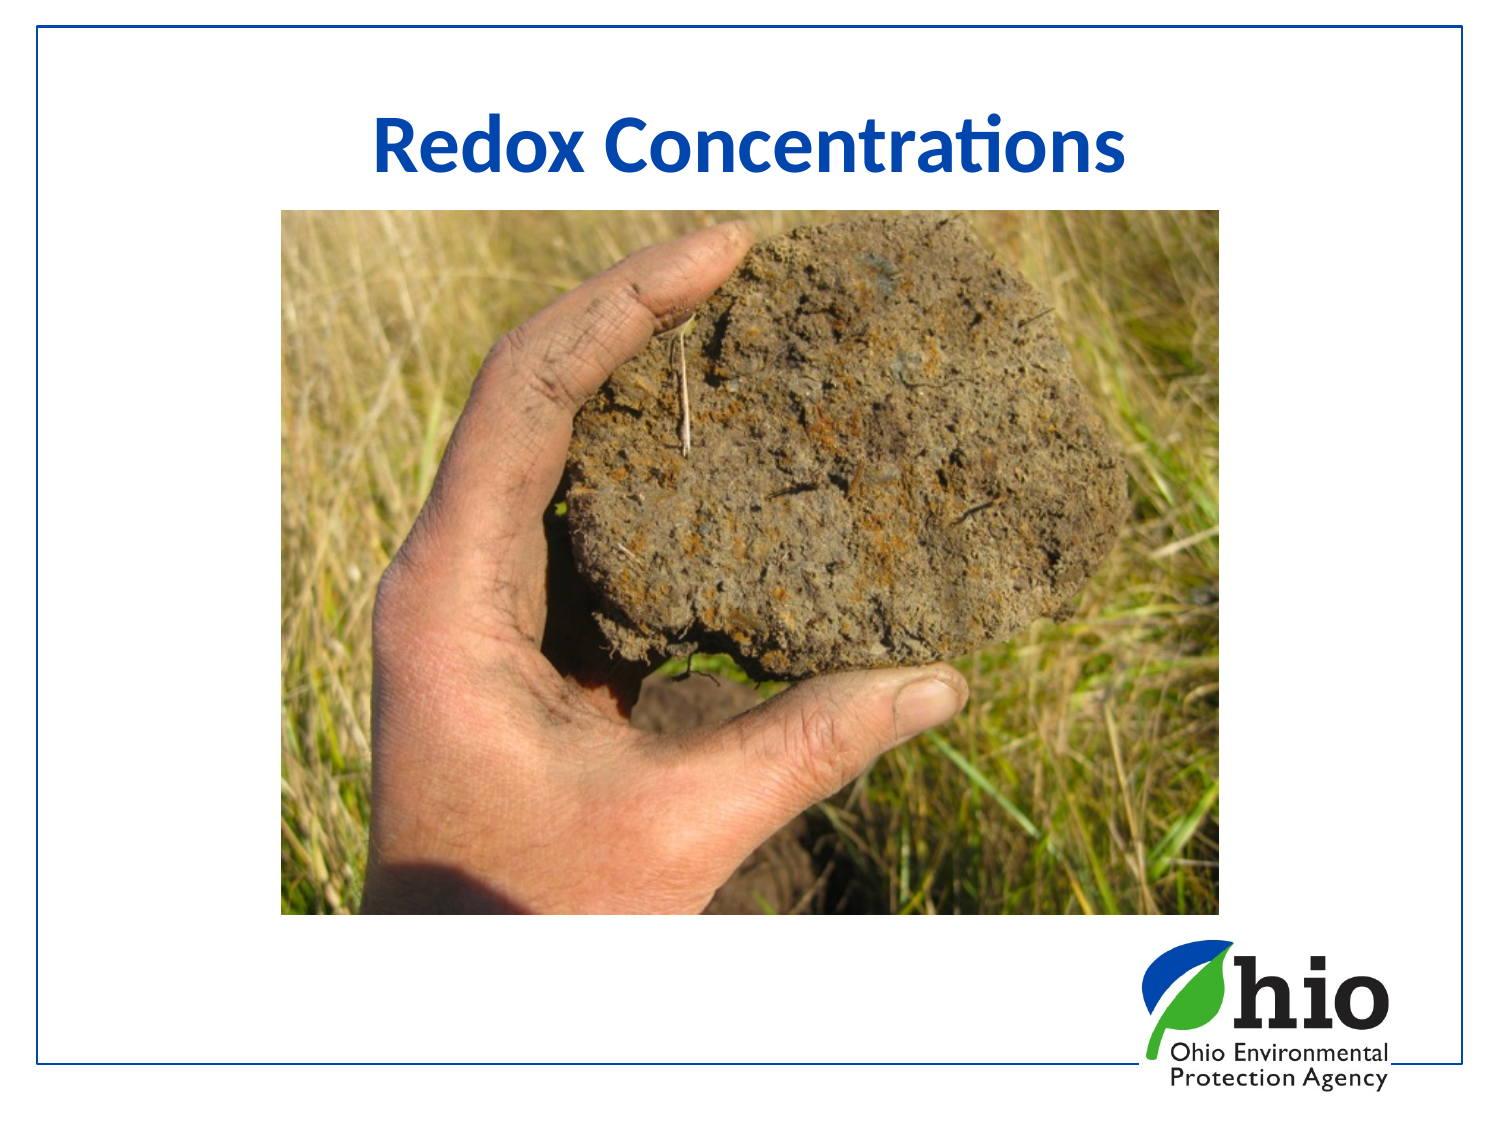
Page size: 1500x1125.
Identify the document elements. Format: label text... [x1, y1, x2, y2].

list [280, 210, 1220, 915]
picture [1139, 937, 1391, 1094]
title Redox Concentrations [75, 45, 1425, 233]
